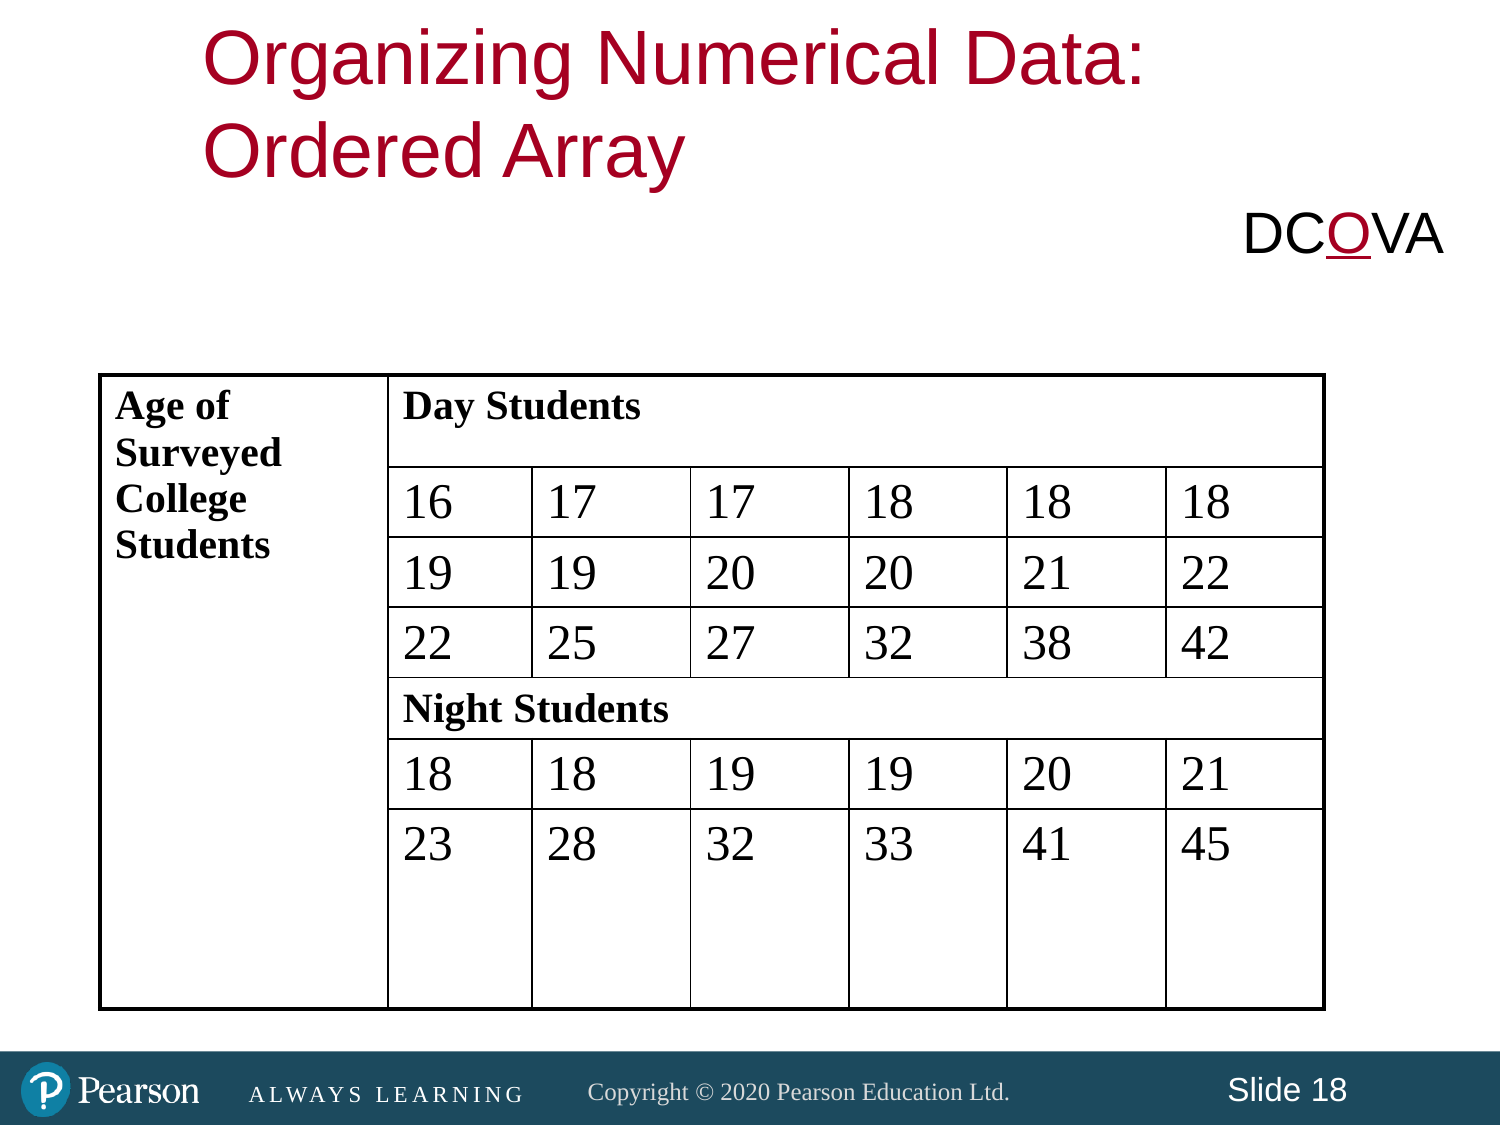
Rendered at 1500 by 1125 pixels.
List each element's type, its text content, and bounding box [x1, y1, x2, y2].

table_cell 22 [389, 608, 531, 677]
table_cell 28 [533, 810, 690, 1007]
table_cell 16 [389, 468, 531, 536]
table_cell 18 [1008, 468, 1165, 536]
table_cell 20 [1008, 740, 1165, 808]
table_cell 38 [1008, 608, 1165, 677]
title Organizing Numerical Data: Ordered Array [188, 37, 1400, 200]
table_cell 21 [1008, 538, 1165, 606]
table_cell 20 [691, 538, 848, 606]
table_cell 17 [533, 468, 690, 536]
table_cell 32 [850, 608, 1006, 677]
table_cell 20 [850, 538, 1006, 606]
table_cell 21 [1167, 740, 1322, 808]
table_cell 17 [691, 468, 848, 536]
picture [21, 1062, 199, 1117]
table_cell 42 [1167, 608, 1322, 677]
table_cell 22 [1167, 538, 1322, 606]
table_cell 33 [850, 810, 1006, 1007]
text_box DCOVA [1227, 187, 1460, 273]
table_cell 19 [691, 740, 848, 808]
table_header Day Students [389, 377, 1322, 466]
table_cell 18 [850, 468, 1006, 536]
table_cell 18 [389, 740, 531, 808]
table_cell 27 [691, 608, 848, 677]
table_cell 32 [691, 810, 848, 1007]
table_cell 25 [533, 608, 690, 677]
table_cell 41 [1008, 810, 1165, 1007]
table_header Age of Surveyed College Students [102, 377, 387, 1007]
table_cell 19 [389, 538, 531, 606]
table_cell Night Students [389, 678, 1322, 738]
table_cell 18 [1167, 468, 1322, 536]
table_cell 19 [850, 740, 1006, 808]
table_cell 18 [533, 740, 690, 808]
table_cell 45 [1167, 810, 1322, 1007]
table_cell 23 [389, 810, 531, 1007]
table_cell 19 [533, 538, 690, 606]
